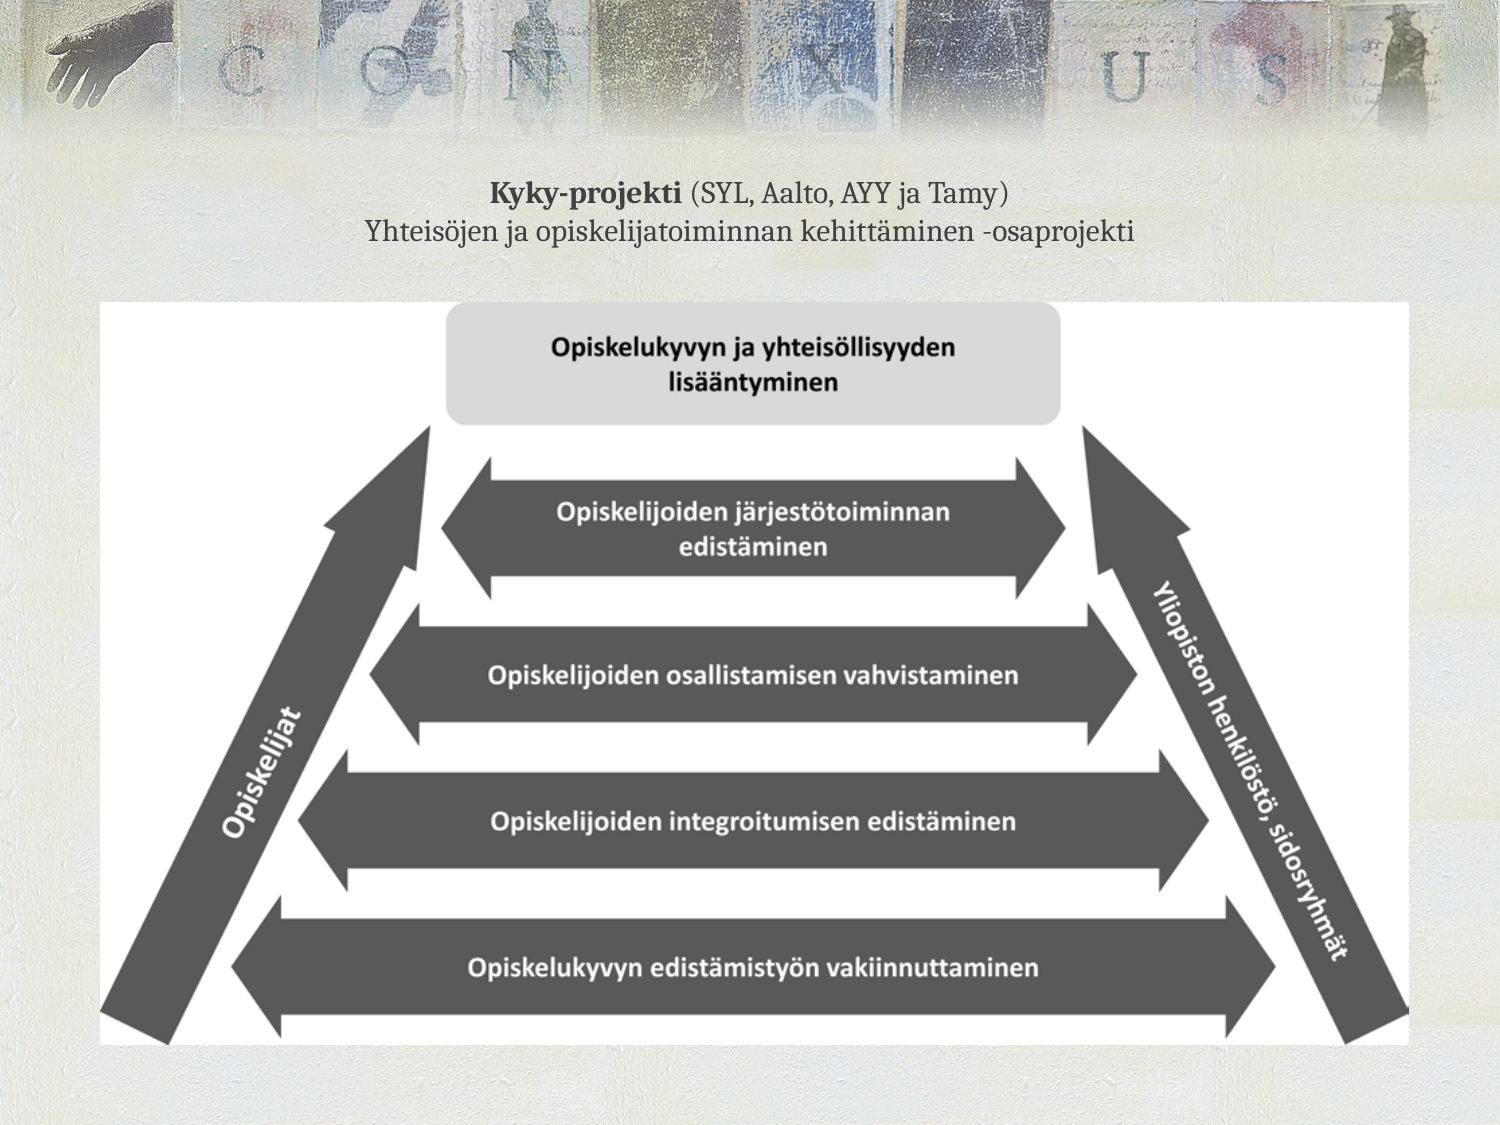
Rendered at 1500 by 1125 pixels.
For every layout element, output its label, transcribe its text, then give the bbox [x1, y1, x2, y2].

title Kyky-projekti (SYL, Aalto, AYY ja Tamy) Yhteisöjen ja opiskelijatoiminnan kehittäminen -osaprojekti [74, 163, 1426, 295]
picture [0, 0, 1500, 1125]
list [100, 302, 1410, 1045]
